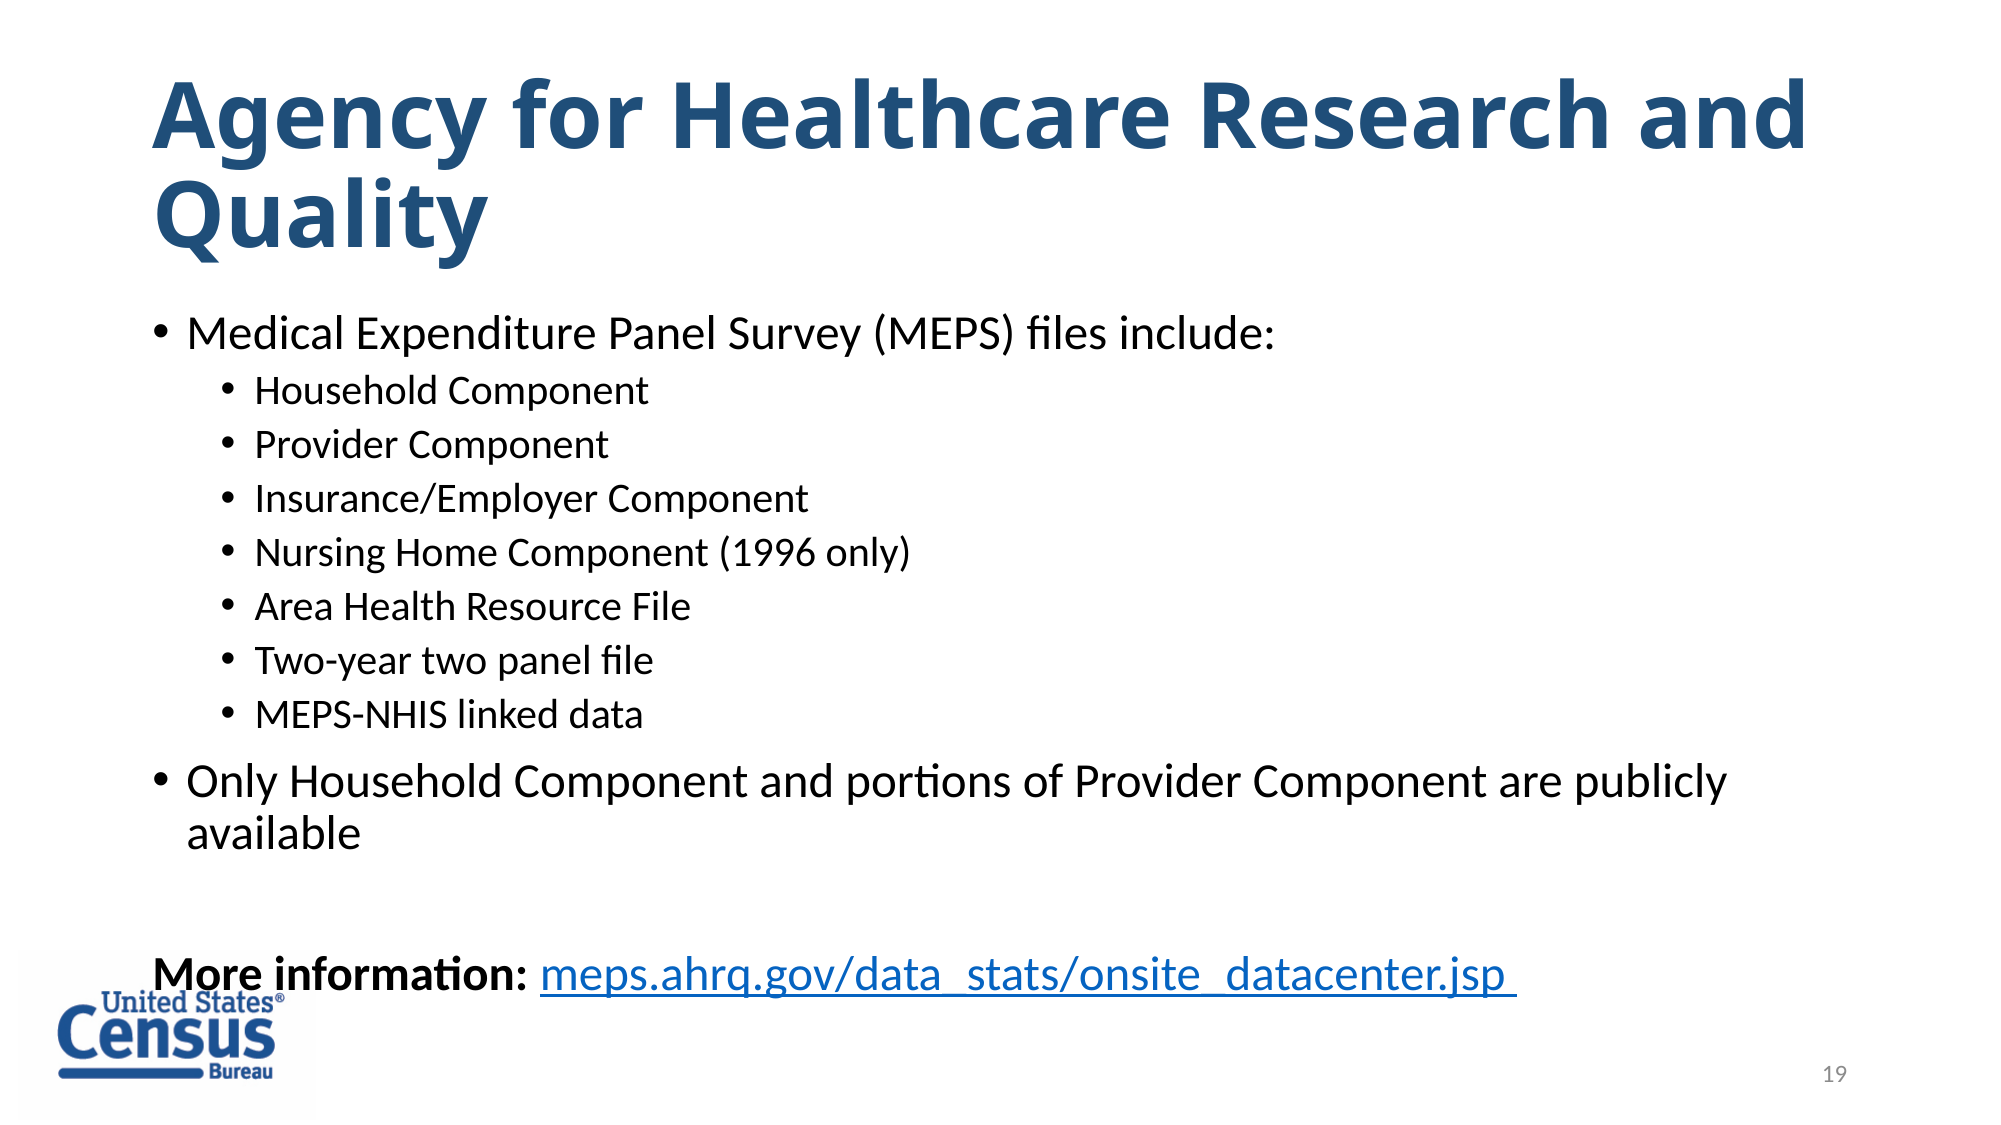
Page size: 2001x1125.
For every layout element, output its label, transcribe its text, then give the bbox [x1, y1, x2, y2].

list Medical Expenditure Panel Survey (MEPS) files include: Household Component Provider Component Insurance/Employer Component Nursing Home Component (1996 only) Area Health Resource File Two-year two panel file MEPS-NHIS linked data Only Household Component and portions of Provider Component are publicly available More information: meps.ahrq.gov/data_stats/onsite_datacenter.jsp [137, 299, 1863, 1014]
slide_number 19 [1412, 1042, 1863, 1103]
title Agency for Healthcare Research and Quality [137, 59, 1863, 278]
picture [18, 950, 316, 1120]
